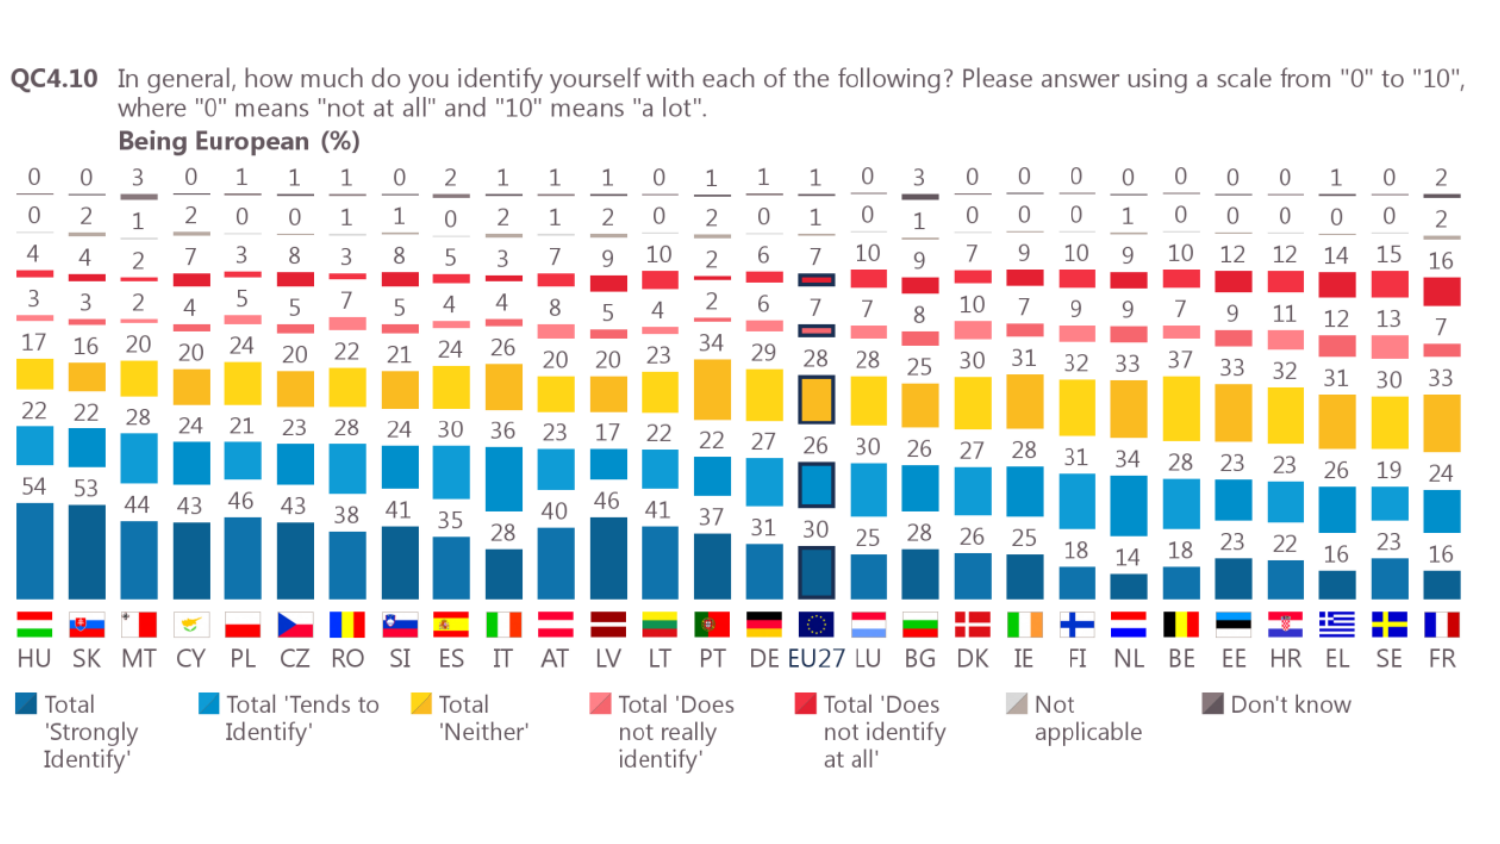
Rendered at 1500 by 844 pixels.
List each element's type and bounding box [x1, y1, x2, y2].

picture [0, 44, 1500, 800]
